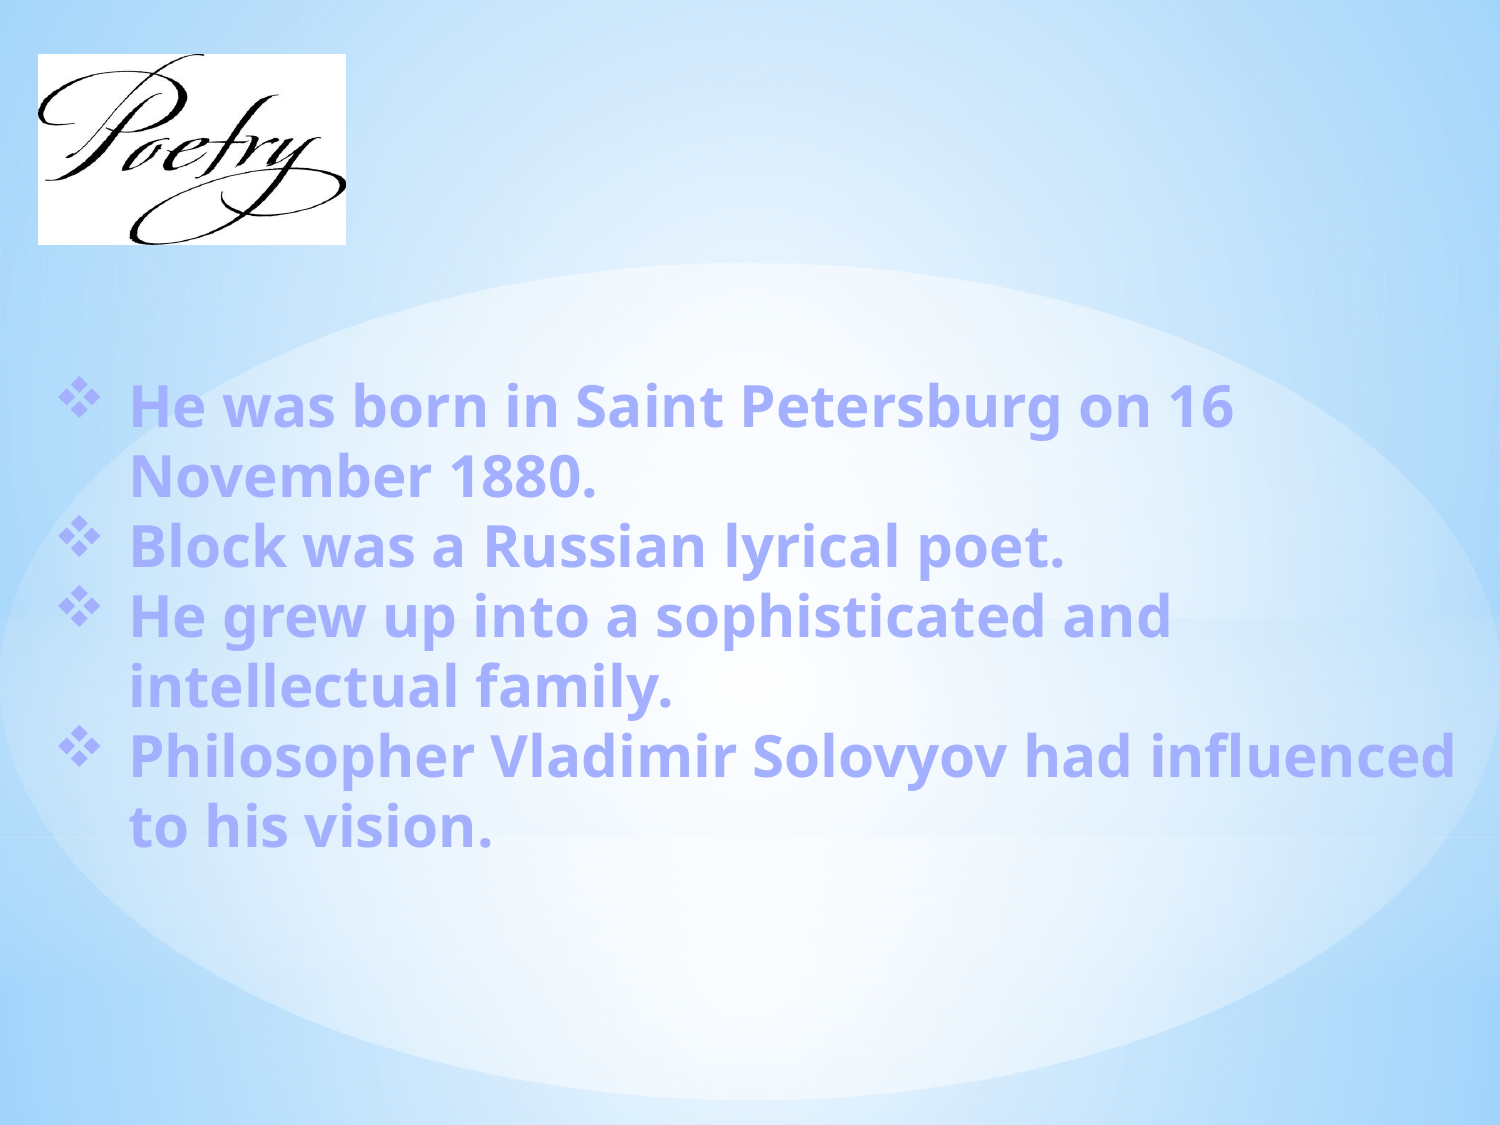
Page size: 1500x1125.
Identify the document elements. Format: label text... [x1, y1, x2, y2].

text_box He was born in Saint Petersburg on 16 November 1880. Block was a Russian lyrical poet. He grew up into a sophisticated and intellectual family. Philosopher Vladimir Solovyov had influenced to his vision. [38, 361, 1477, 1007]
picture [38, 54, 346, 246]
